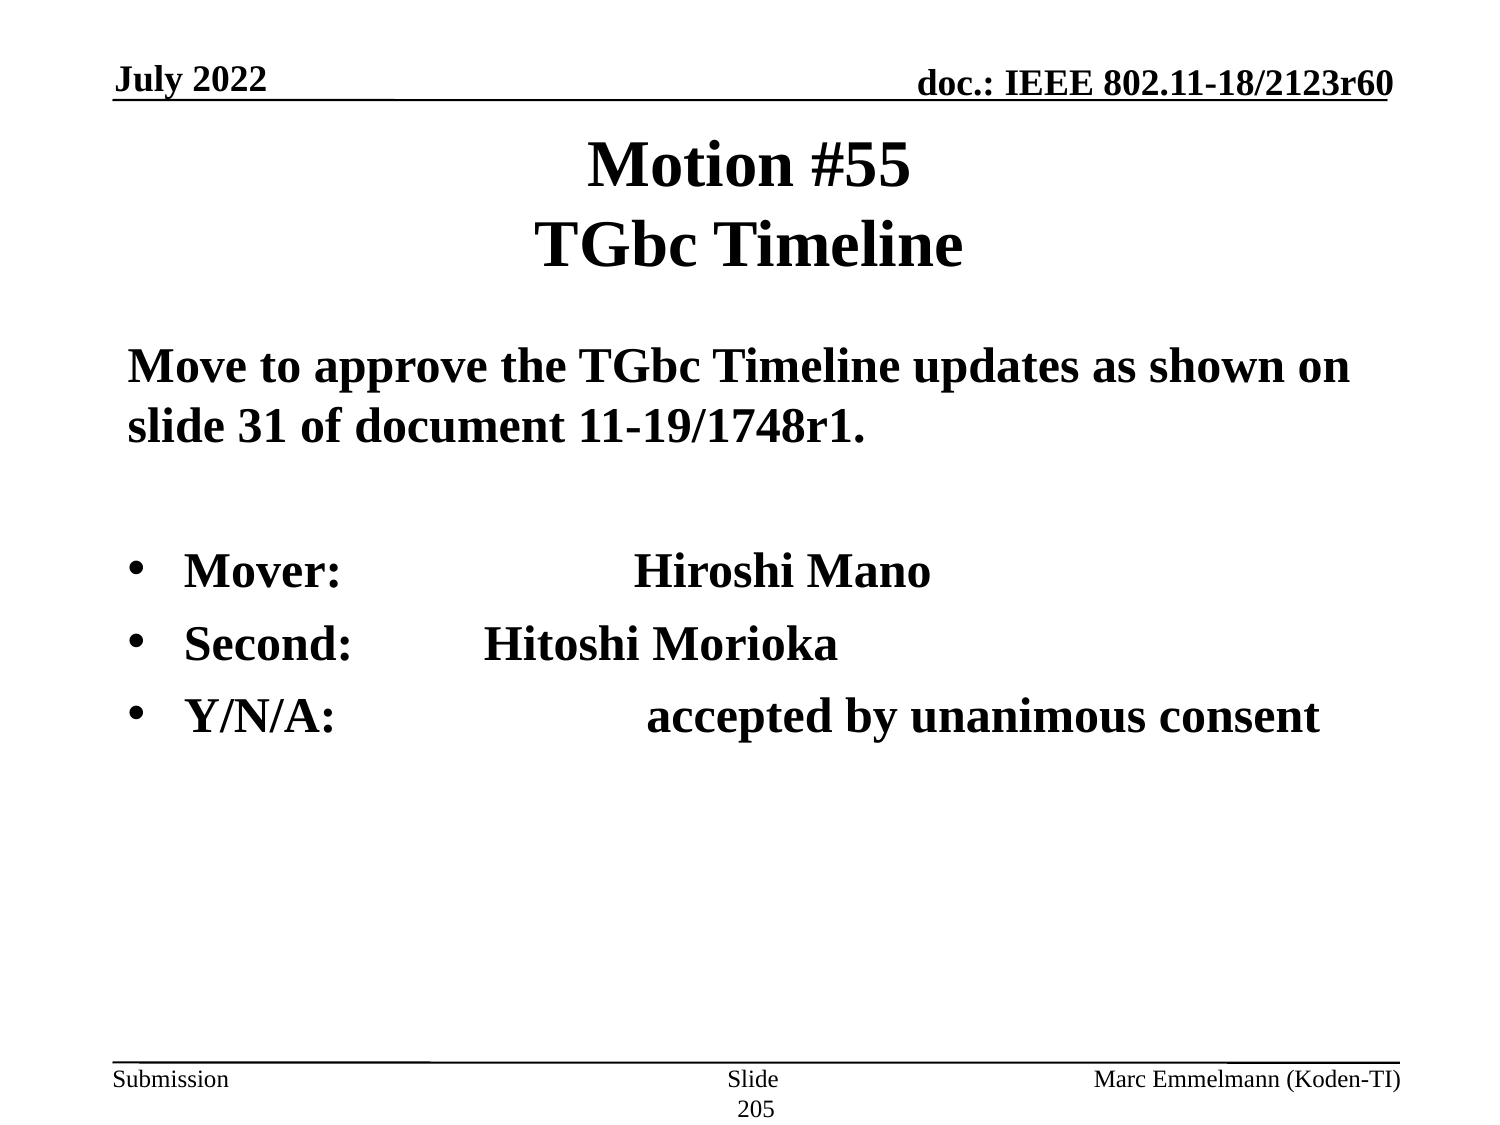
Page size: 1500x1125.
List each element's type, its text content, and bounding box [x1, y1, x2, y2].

list Move to approve the TGbc Timeline updates as shown on slide 31 of document 11-19/1748r1. Mover: Hiroshi Mano Second: Hitoshi Morioka Y/N/A: accepted by unanimous consent [112, 324, 1388, 1000]
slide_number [114, 54, 423, 100]
slide_number Slide 205 [712, 1061, 800, 1123]
title Motion #55 TGbc Timeline [112, 112, 1388, 288]
footer Marc Emmelmann (Koden-TI) [878, 1061, 1402, 1093]
